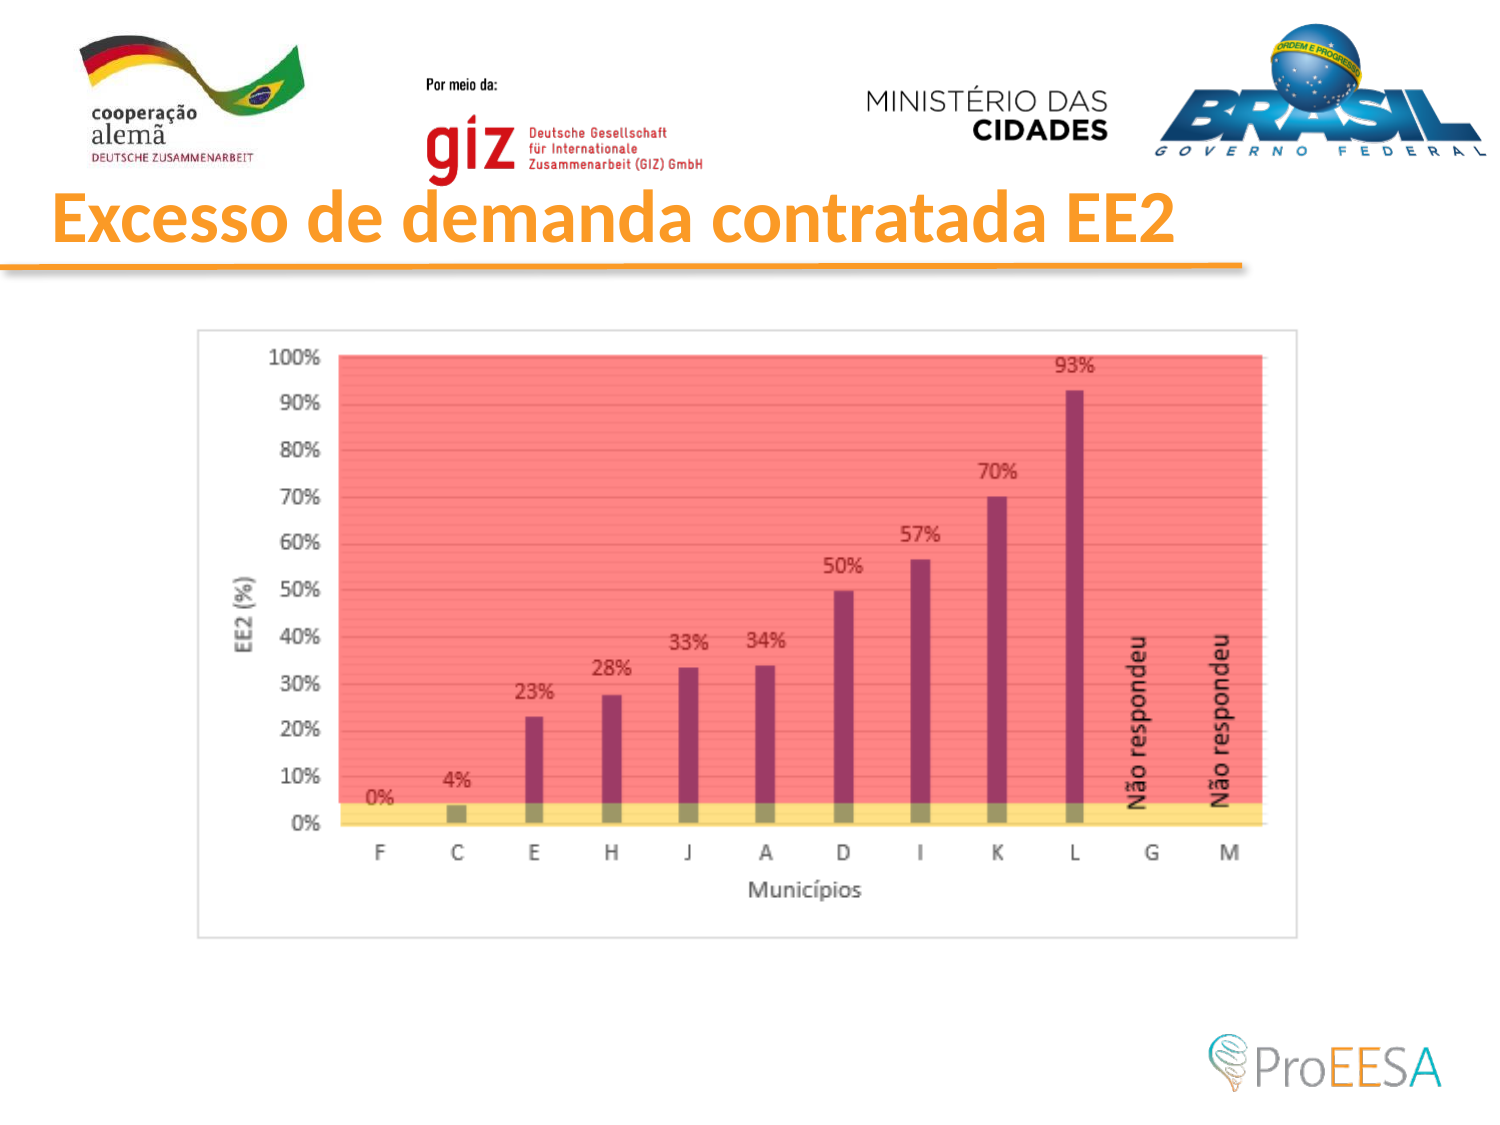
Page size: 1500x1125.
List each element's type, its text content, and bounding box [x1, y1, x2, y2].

picture [174, 321, 1500, 1125]
picture [404, 69, 712, 159]
picture [831, 0, 1487, 159]
title Excesso de demanda contratada EE2 [36, 159, 1500, 262]
picture [59, 16, 323, 159]
